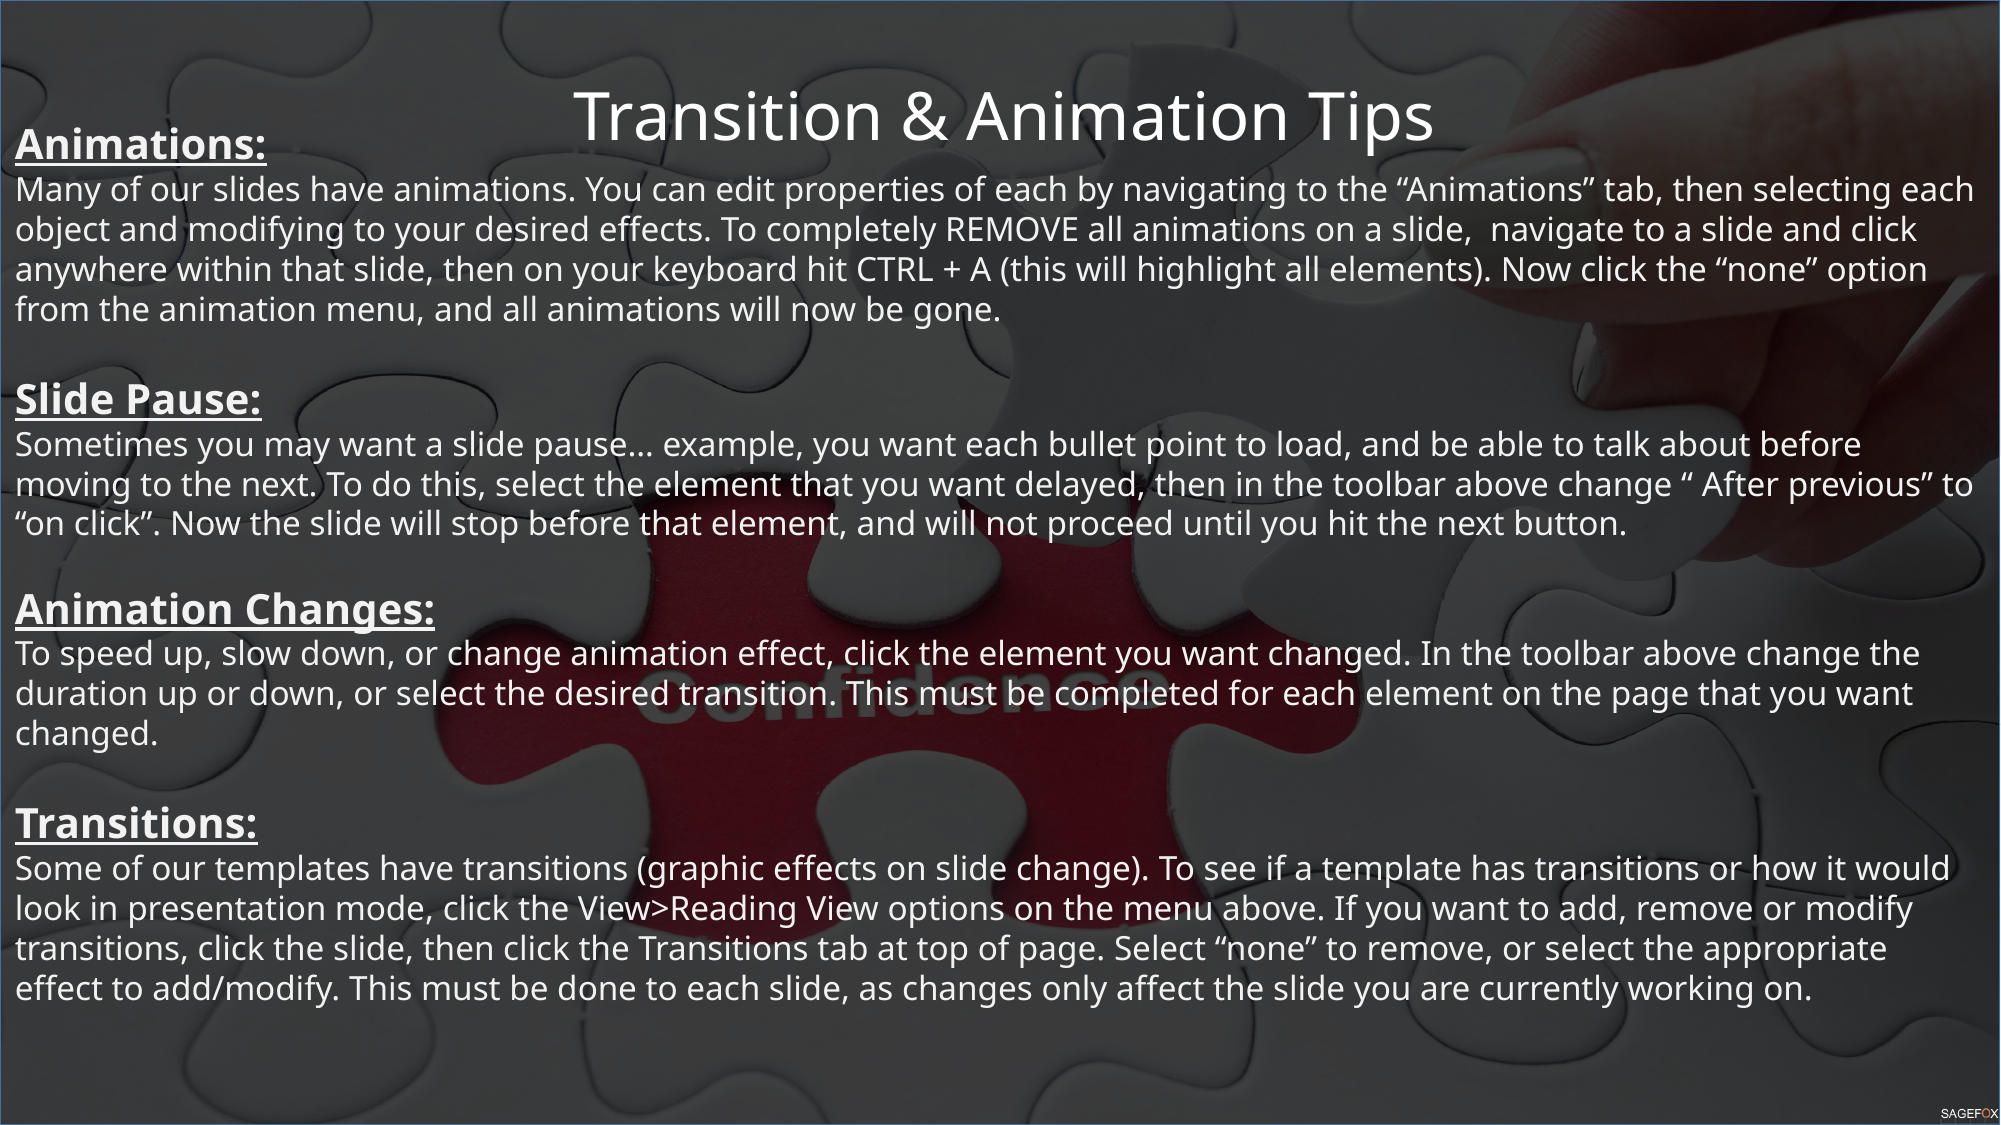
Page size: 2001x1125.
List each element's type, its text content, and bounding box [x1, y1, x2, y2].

title Transition & Animation Tips [477, 59, 1532, 177]
text_box Animations: Many of our slides have animations. You can edit properties of each by navigating to the “Animations” tab, then selecting each object and modifying to your desired effects. To completely REMOVE all animations on a slide, navigate to a slide and click anywhere within that slide, then on your keyboard hit CTRL + A (this will highlight all elements). Now click the “none” option from the animation menu, and all animations will now be gone. Slide Pause: Sometimes you may want a slide pause… example, you want each bullet point to load, and be able to talk about before moving to the next. To do this, select the element that you want delayed, then in the toolbar above change “ After previous” to “on click”. Now the slide will stop before that element, and will not proceed until you hit the next button. Animation Changes: To speed up, slow down, or change animation effect, click the element you want changed. In the toolbar above change the duration up or down, or select the desired transition. This must be completed for each element on the page that you want changed. Transitions: Some of our templates have transitions (graphic effects on slide change). To see if a template has transitions or how it would look in presentation mode, click the View>Reading View options on the menu above. If you want to add, remove or modify transitions, click the slide, then click the Transitions tab at top of page. Select “none” to remove, or select the appropriate effect to add/modify. This must be done to each slide, as changes only affect the slide you are currently working on. [0, 0, 2000, 1125]
